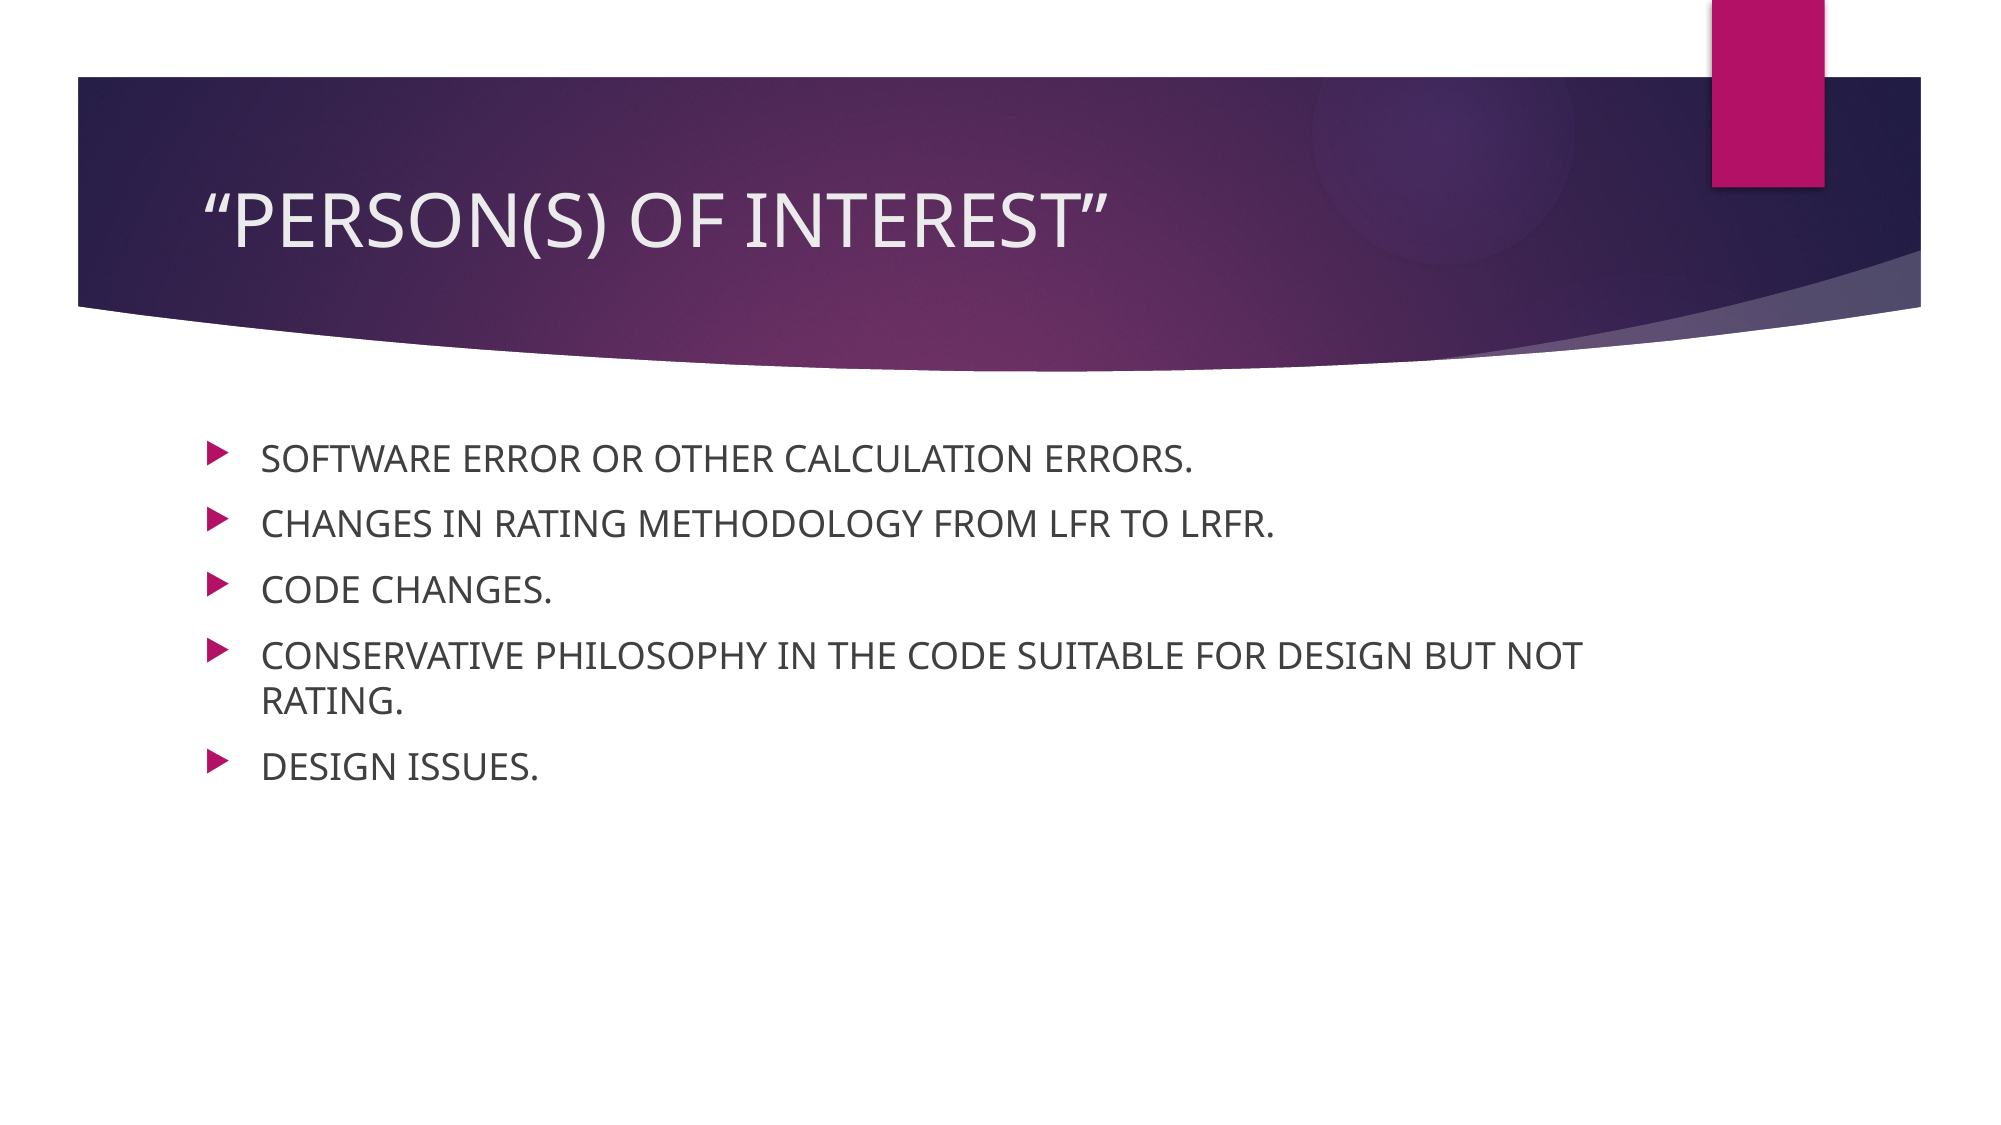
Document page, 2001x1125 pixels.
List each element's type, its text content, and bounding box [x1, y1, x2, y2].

list SOFTWARE ERROR OR OTHER CALCULATION ERRORS. CHANGES IN RATING METHODOLOGY FROM LFR TO LRFR. CODE CHANGES. CONSERVATIVE PHILOSOPHY IN THE CODE SUITABLE FOR DESIGN BUT NOT RATING. DESIGN ISSUES. [189, 427, 1638, 988]
title “PERSON(S) OF INTEREST” [189, 159, 1627, 276]
